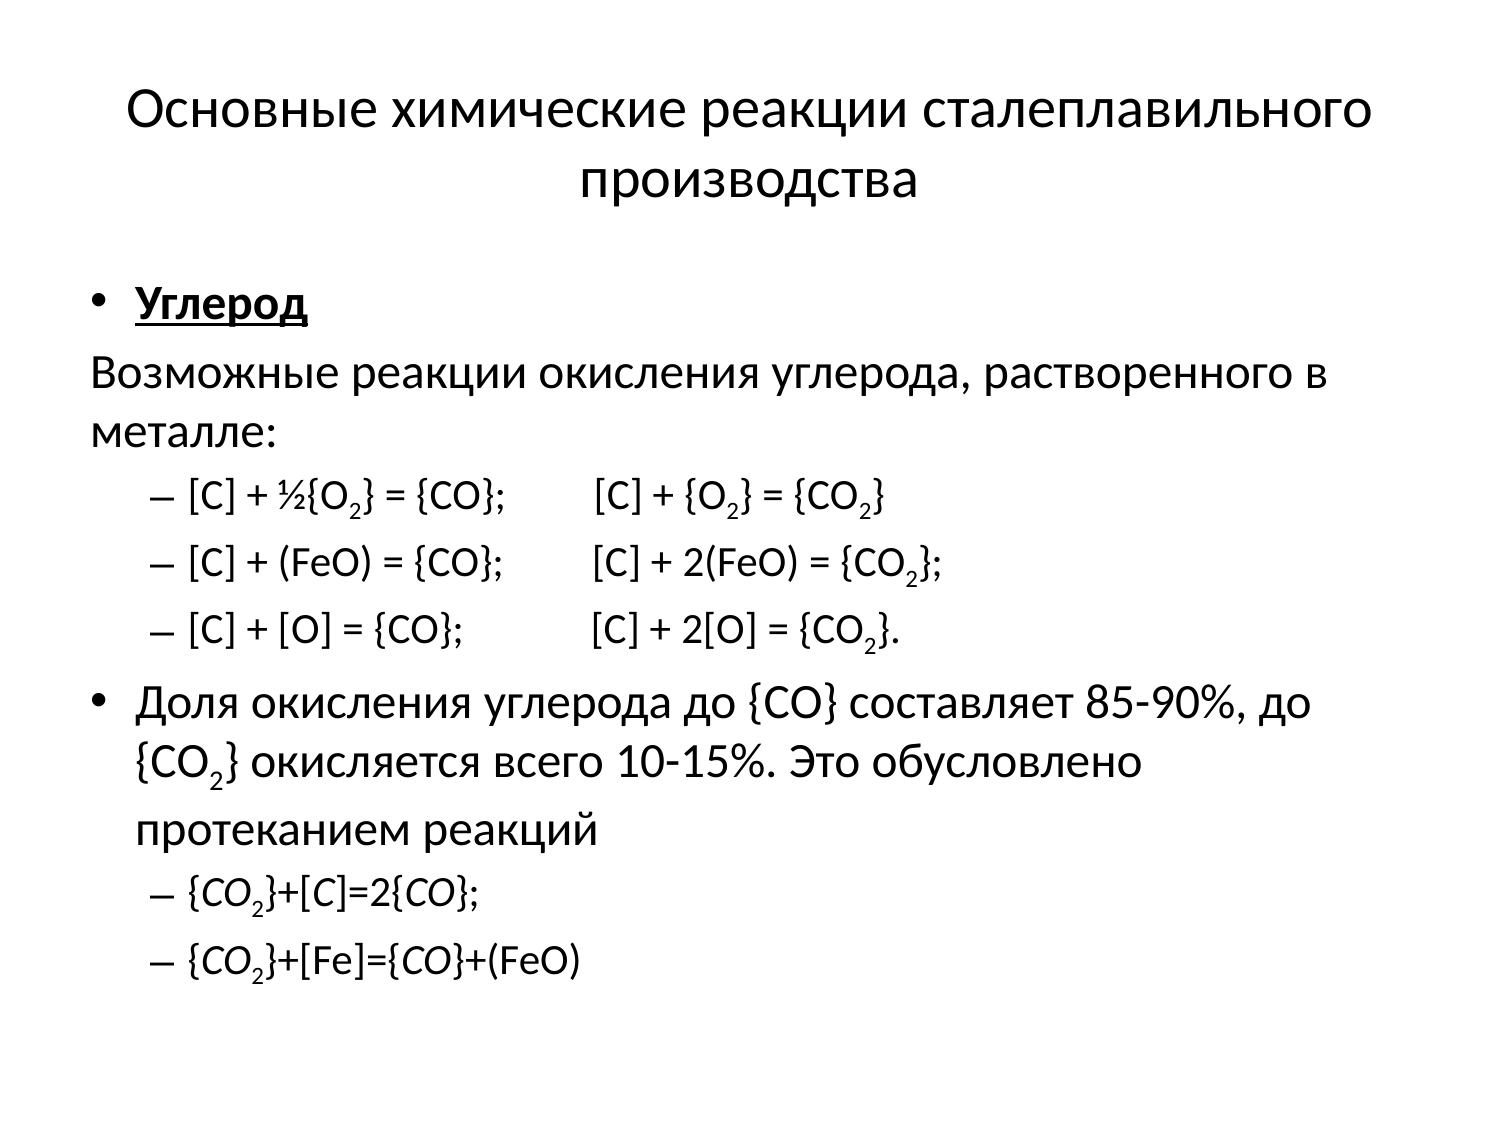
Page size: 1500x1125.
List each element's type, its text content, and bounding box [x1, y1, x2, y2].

list Углерод Возможные реакции окисления углерода, растворенного в металле: [С] + ½{О2} = {СО}; [С] + {О2} = {СО2} [С] + (FeO) = {СО}; [С] + 2(FeO) = {СО2}; [С] + [О] = {СО}; [С] + 2[О] = {СО2}. Доля окисления углерода до {СО} составляет 85-90%, до {СО2} окисляется всего 10-15%. Это обусловлено протеканием реакций {CO2}+[C]=2{CO}; {CO2}+[Fe]={CO}+(FeO) [75, 262, 1425, 1005]
title Основные химические реакции сталеплавильного производства [75, 45, 1425, 233]
